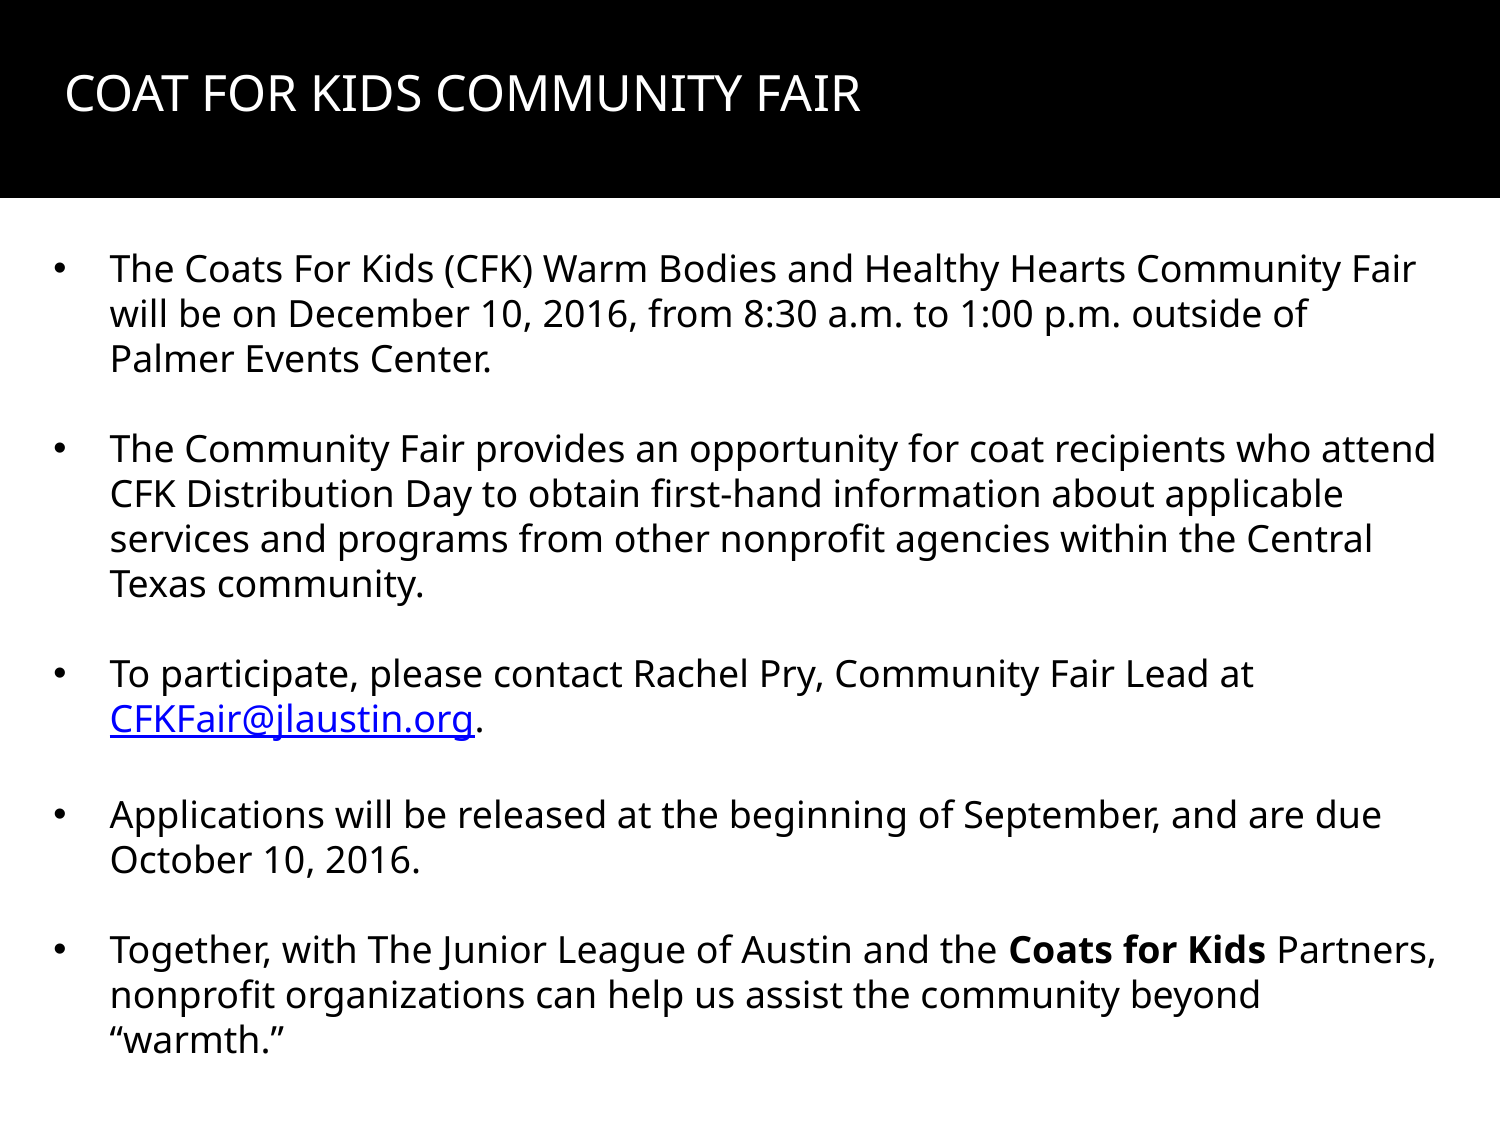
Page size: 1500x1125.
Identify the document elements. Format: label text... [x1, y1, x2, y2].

text_box Coat for kids Community Fair [47, 52, 1465, 131]
text_box [0, 0, 1500, 198]
text_box The Coats For Kids (CFK) Warm Bodies and Healthy Hearts Community Fair will be on December 10, 2016, from 8:30 a.m. to 1:00 p.m. outside of Palmer Events Center. The Community Fair provides an opportunity for coat recipients who attend CFK Distribution Day to obtain first-hand information about applicable services and programs from other nonprofit agencies within the Central Texas community. To participate, please contact Rachel Pry, Community Fair Lead at CFKFair@jlaustin.org. Applications will be released at the beginning of September, and are due October 10, 2016. Together, with The Junior League of Austin and the Coats for Kids Partners, nonprofit organizations can help us assist the community beyond “warmth.” [38, 237, 1455, 1069]
